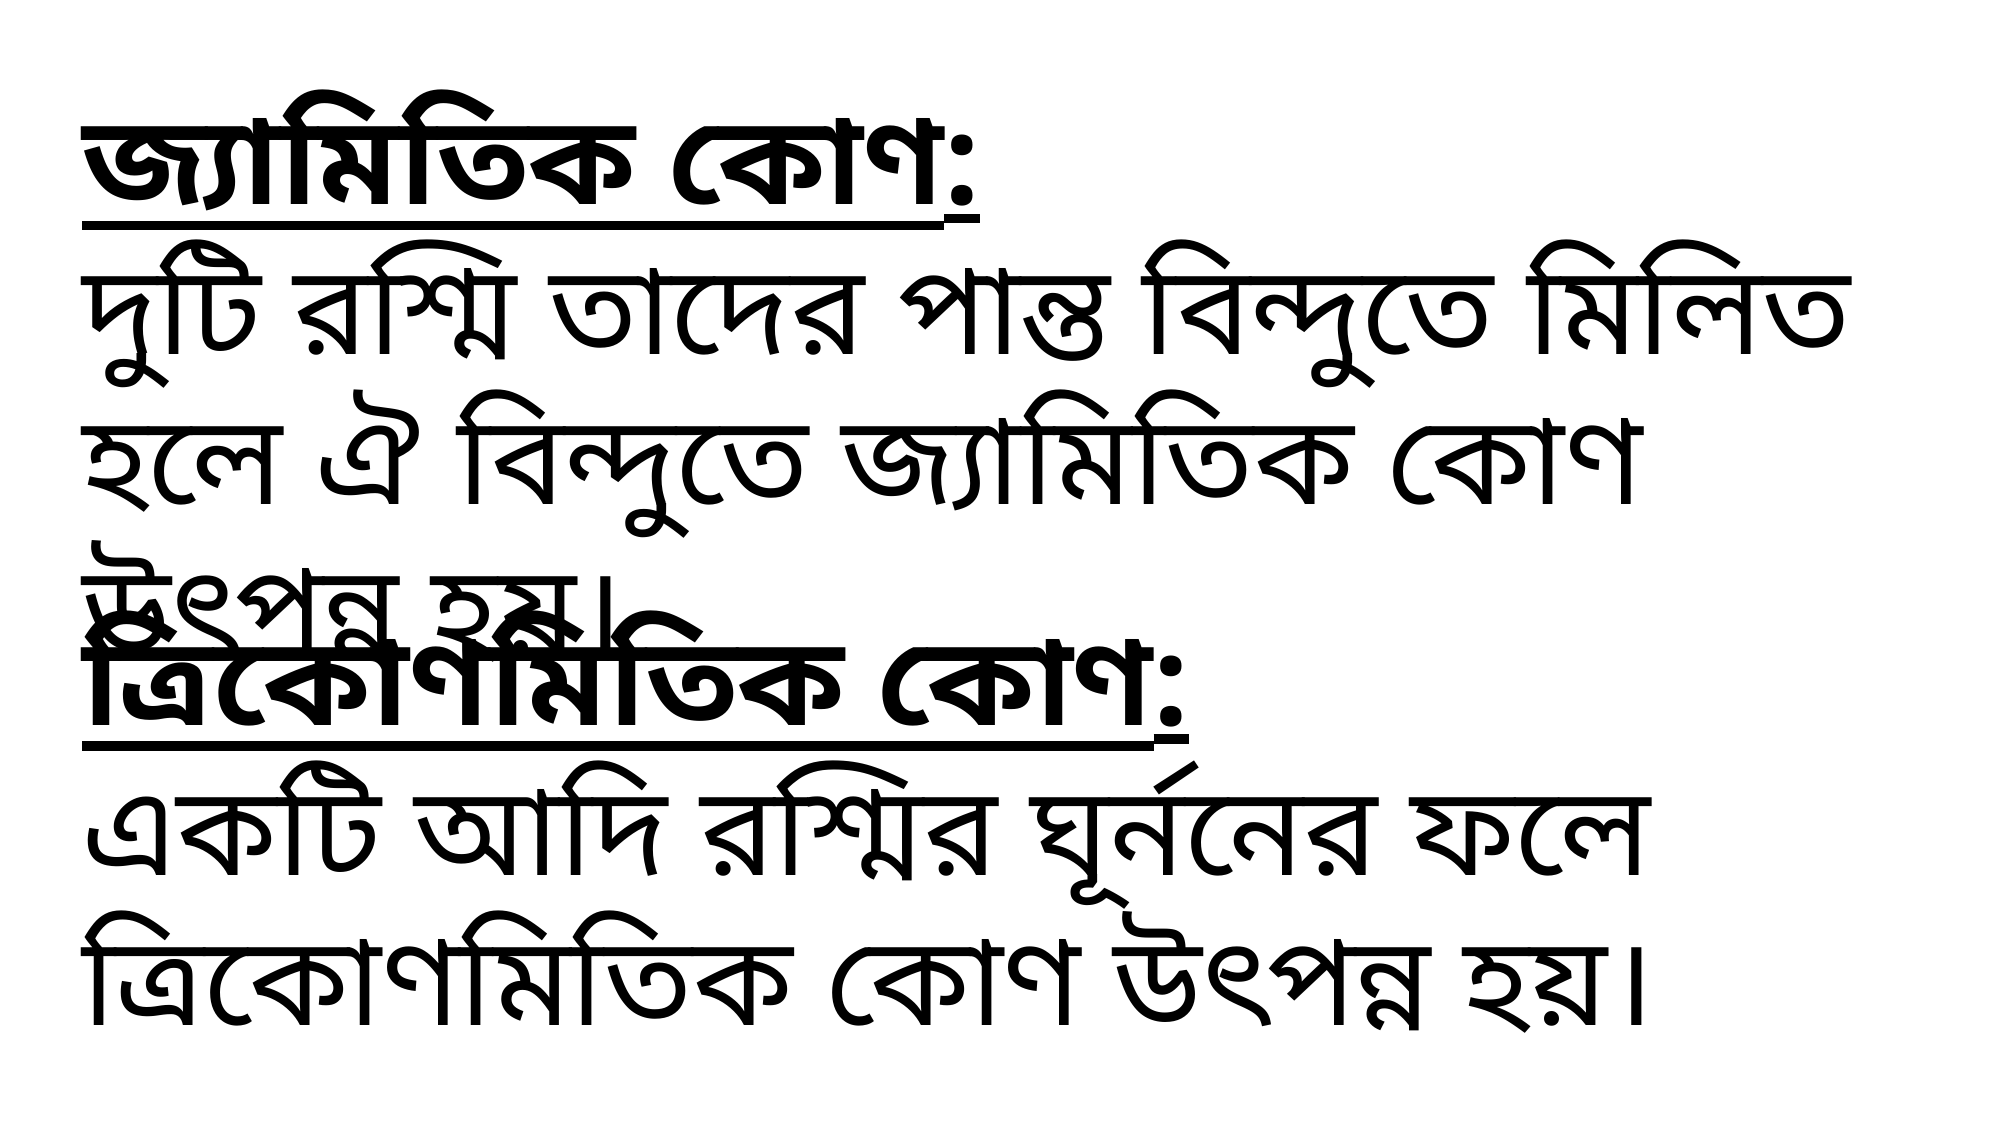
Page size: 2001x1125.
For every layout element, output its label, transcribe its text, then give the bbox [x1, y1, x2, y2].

text_box জ্যামিতিক কোণ: দুটি রশ্মি তাদের পান্ত বিন্দুতে মিলিত হলে ঐ বিন্দুতে জ্যামিতিক কোণ উৎপন্ন হয়। [67, 72, 1918, 592]
text_box ত্রিকোণমিতিক কোণ: একটি আদি রশ্মির ঘূর্ননের ফলে ত্রিকোণমিতিক কোণ উৎপন্ন হয়। [67, 592, 1918, 1058]
